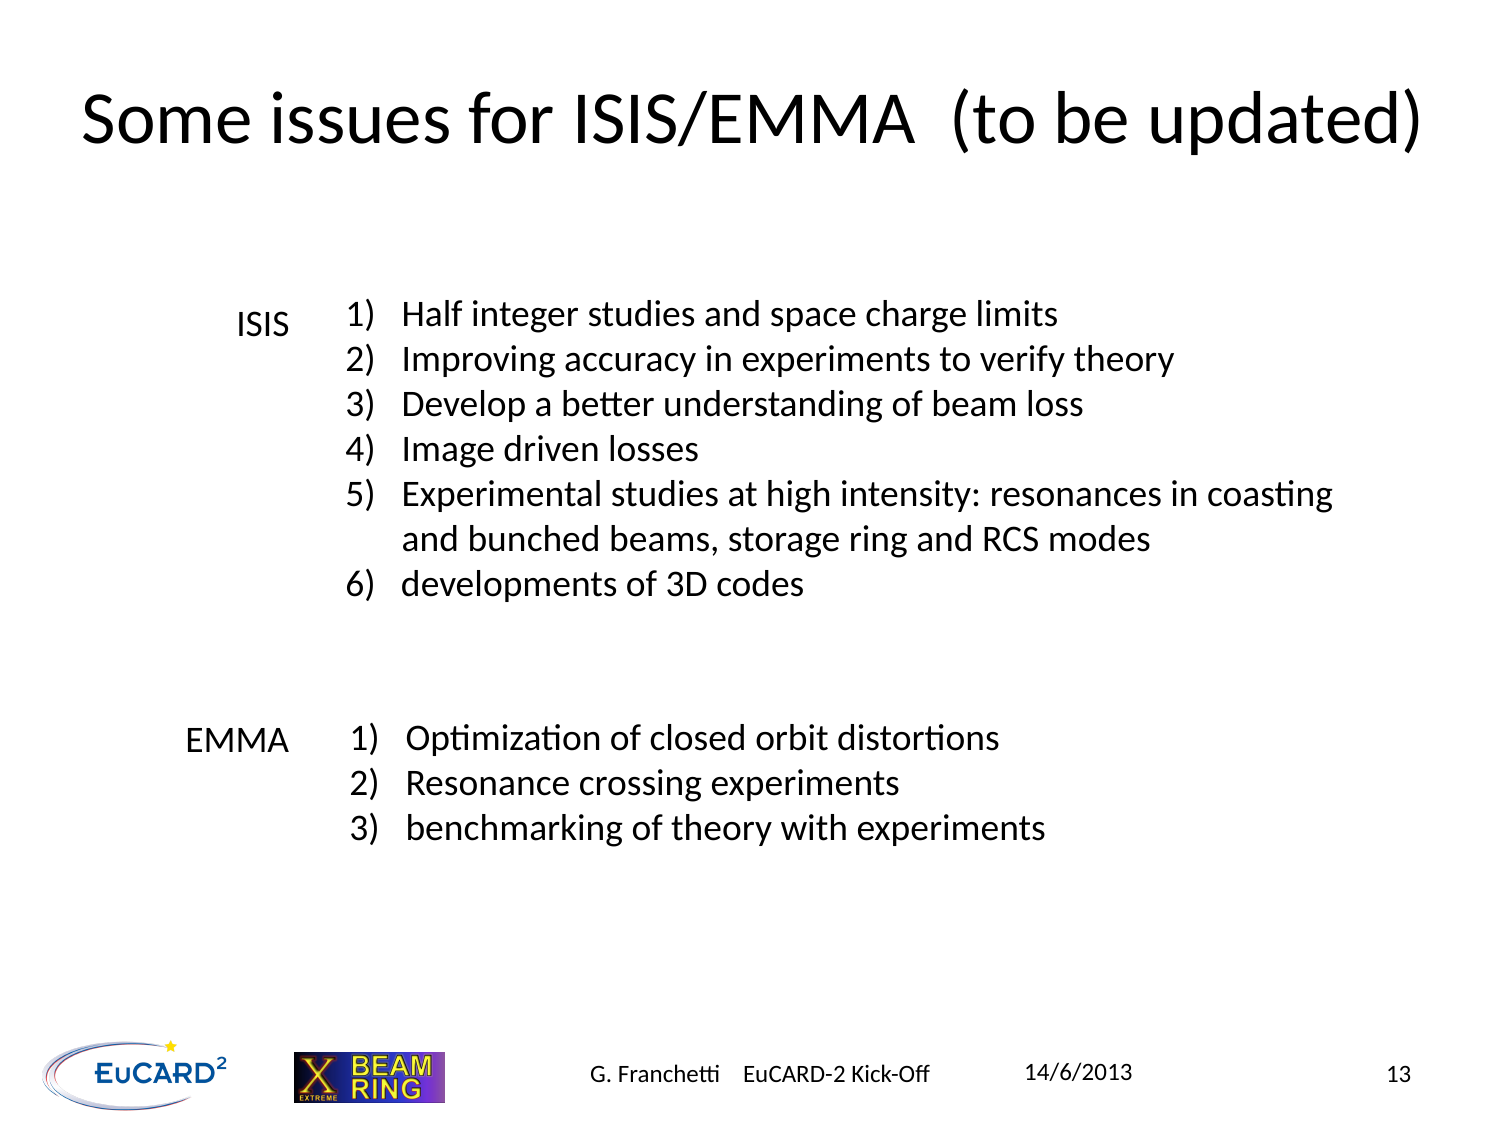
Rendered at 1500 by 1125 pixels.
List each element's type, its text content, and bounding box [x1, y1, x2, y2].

text_box Optimization of closed orbit distortions Resonance crossing experiments benchmarking of theory with experiments [334, 705, 1062, 856]
text_box Half integer studies and space charge limits Improving accuracy in experiments to verify theory Develop a better understanding of beam loss Image driven losses Experimental studies at high intensity: resonances in coasting and bunched beams, storage ring and RCS modes 6) developments of 3D codes [330, 281, 1394, 612]
text_box Some issues for ISIS/EMMA (to be updated) [66, 60, 1441, 166]
text_box EMMA [170, 707, 305, 768]
picture [40, 1038, 231, 1112]
text_box ISIS [221, 291, 305, 351]
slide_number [1009, 1040, 1190, 1100]
footer G. Franchetti EuCARD-2 Kick-Off [511, 1042, 1010, 1103]
slide_number 13 [1305, 1042, 1427, 1103]
picture [294, 1052, 445, 1103]
